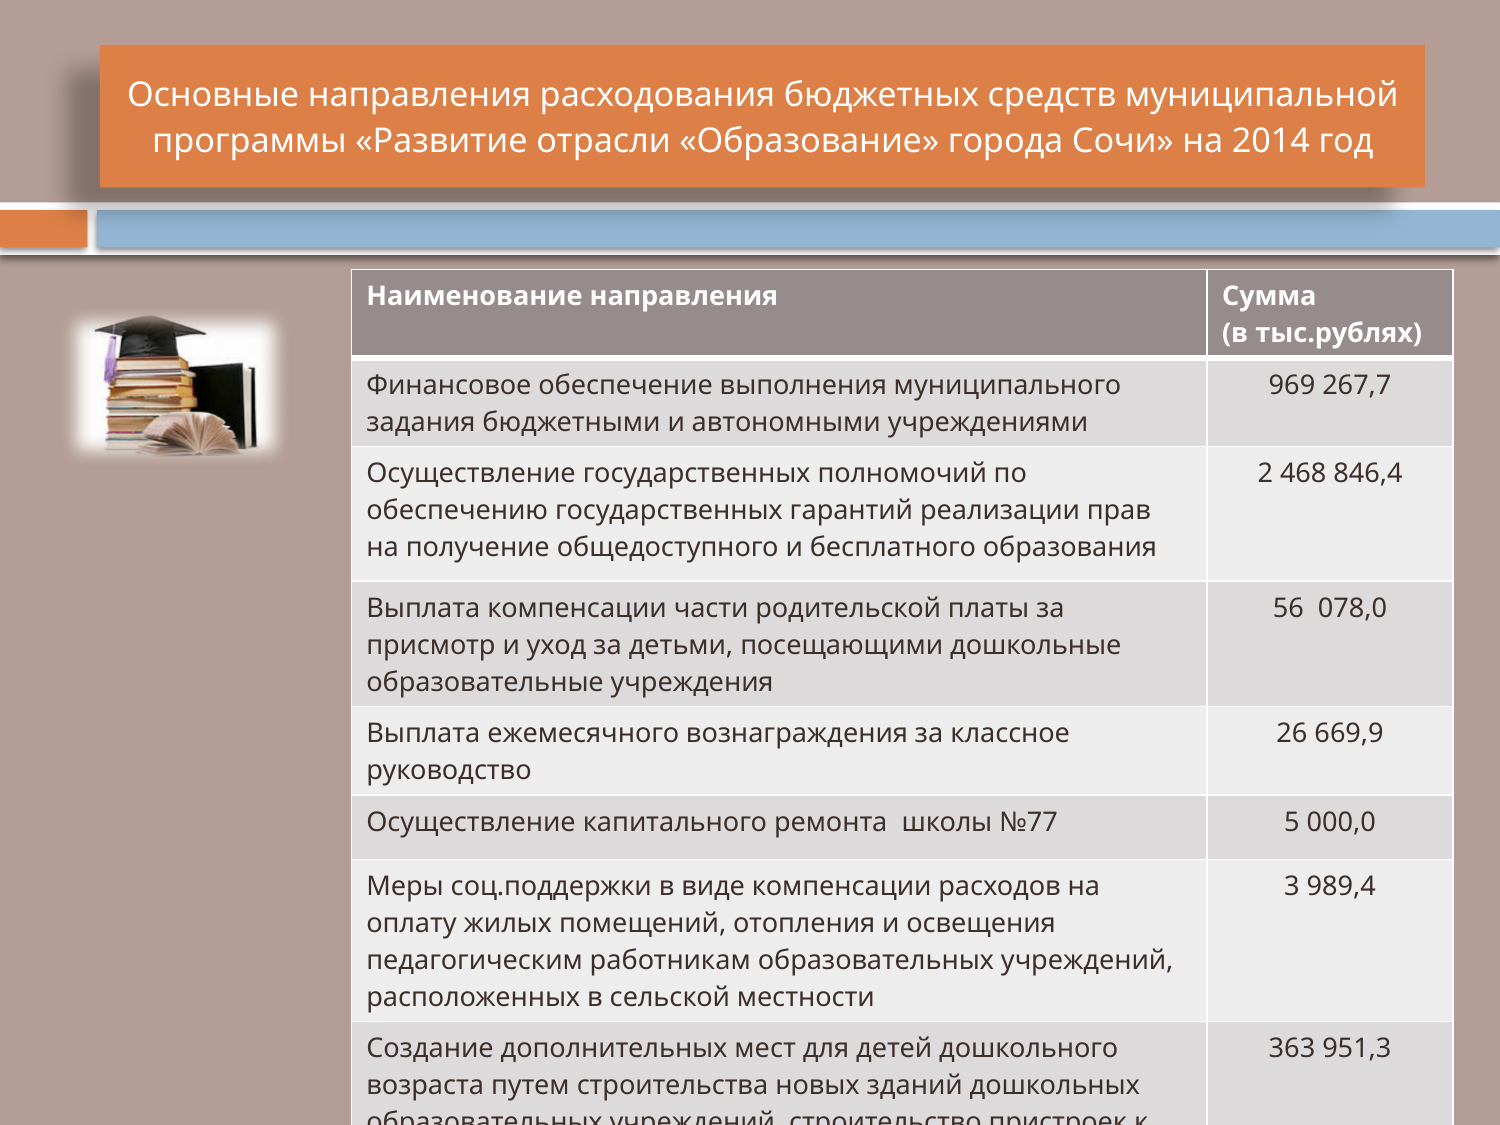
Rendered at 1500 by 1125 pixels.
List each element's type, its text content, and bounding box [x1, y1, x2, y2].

table_cell Меры соц.поддержки в виде компенсации расходов на оплату жилых помещений, отопления и освещения педагогическим работникам образовательных учреждений, расположенных в сельской местности [352, 860, 1206, 1021]
table_cell 26 669,9 [1208, 707, 1452, 794]
table_cell 969 267,7 [1208, 361, 1452, 446]
table_cell 56 078,0 [1208, 582, 1452, 706]
table_cell Выплата компенсации части родительской платы за присмотр и уход за детьми, посещающими дошкольные образовательные учреждения [352, 582, 1206, 706]
title Основные направления расходования бюджетных средств муниципальной программы «Развитие отрасли «Образование» города Сочи» на 2014 год [98, 43, 1427, 189]
table_cell Выплата ежемесячного вознаграждения за классное руководство [352, 707, 1206, 794]
table_header Сумма (в тыс.рублях) [1208, 270, 1452, 355]
table_cell Осуществление капитального ремонта школы №77 [352, 796, 1206, 859]
table_header Наименование направления [352, 270, 1206, 355]
table_cell 5 000,0 [1208, 796, 1452, 859]
table_cell Осуществление государственных полномочий по обеспечению государственных гарантий реализации прав на получение общедоступного и бесплатного образования [352, 447, 1206, 580]
table_cell 363 951,3 [1208, 1022, 1452, 1125]
table_cell 3 989,4 [1208, 860, 1452, 1021]
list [58, 304, 294, 469]
table_cell Финансовое обеспечение выполнения муниципального задания бюджетными и автономными учреждениями [352, 361, 1206, 446]
table_cell 2 468 846,4 [1208, 447, 1452, 580]
table_cell Создание дополнительных мест для детей дошкольного возраста путем строительства новых зданий дошкольных образовательных учреждений, строительство пристроек к существующим дошкольным образовательным учреждениям и реконструкция зданий под детские сады [352, 1022, 1206, 1125]
